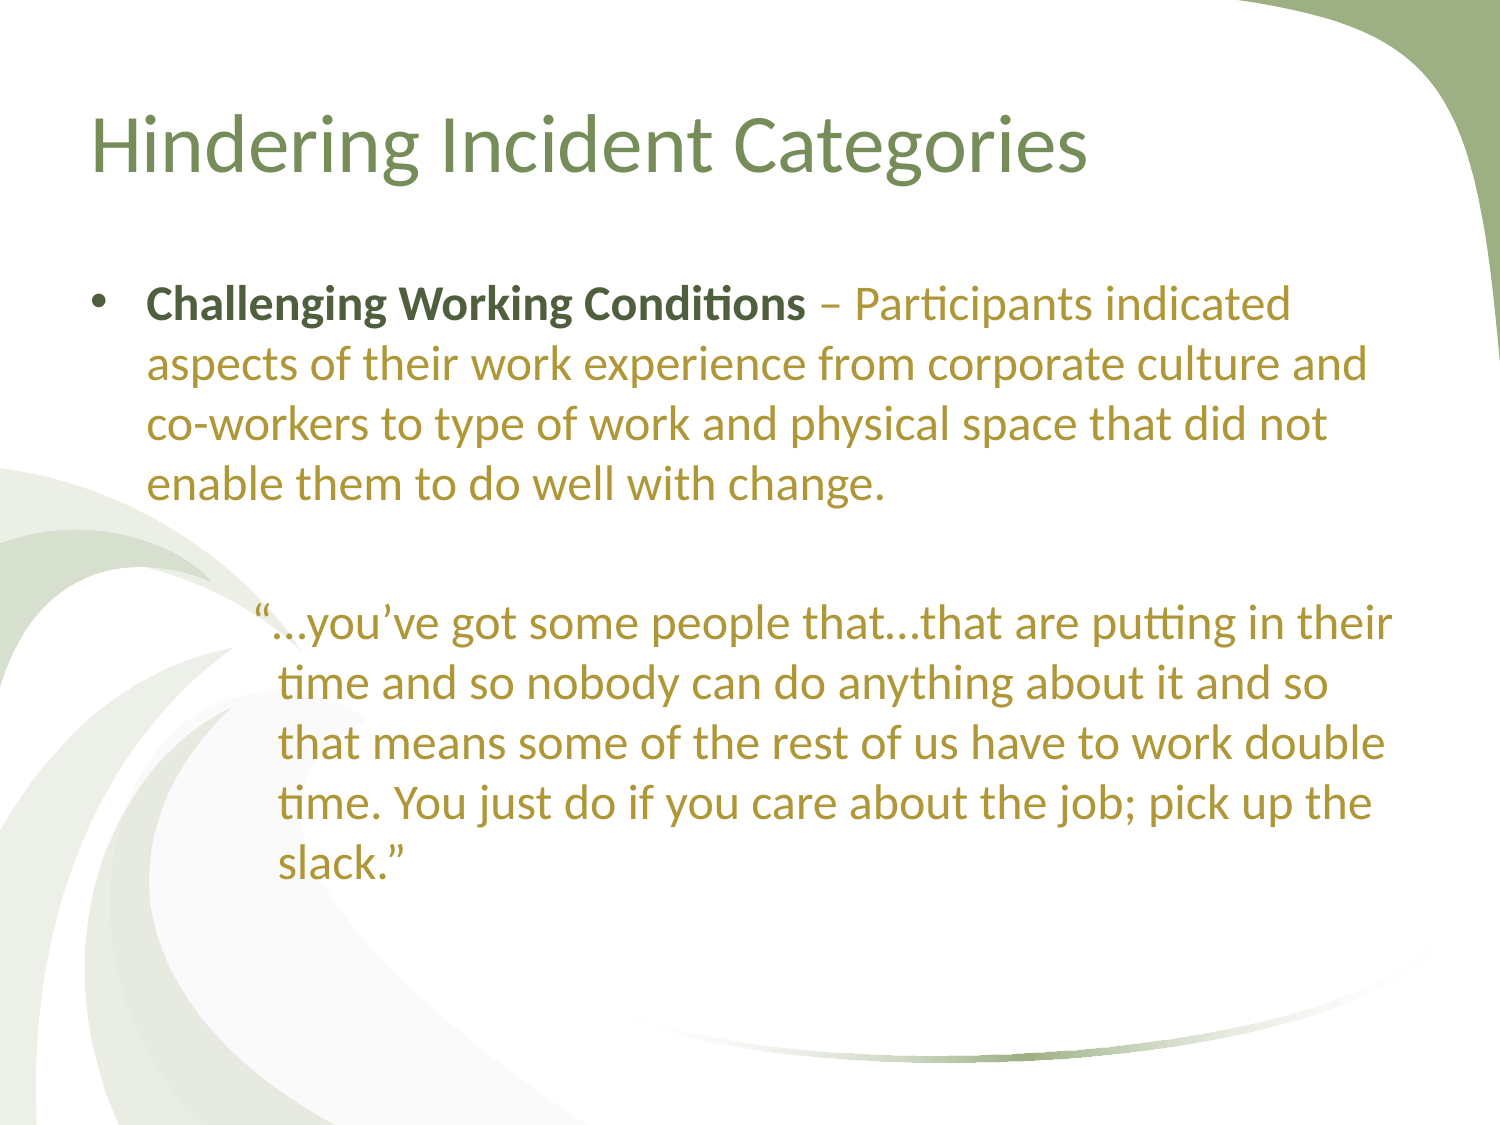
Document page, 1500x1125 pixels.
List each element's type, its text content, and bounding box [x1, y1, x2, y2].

list Challenging Working Conditions – Participants indicated aspects of their work experience from corporate culture and co-workers to type of work and physical space that did not enable them to do well with change. “…you’ve got some people that…that are putting in their time and so nobody can do anything about it and so that means some of the rest of us have to work double time. You just do if you care about the job; pick up the slack.” [75, 262, 1425, 1005]
title Hindering Incident Categories [75, 45, 1425, 233]
